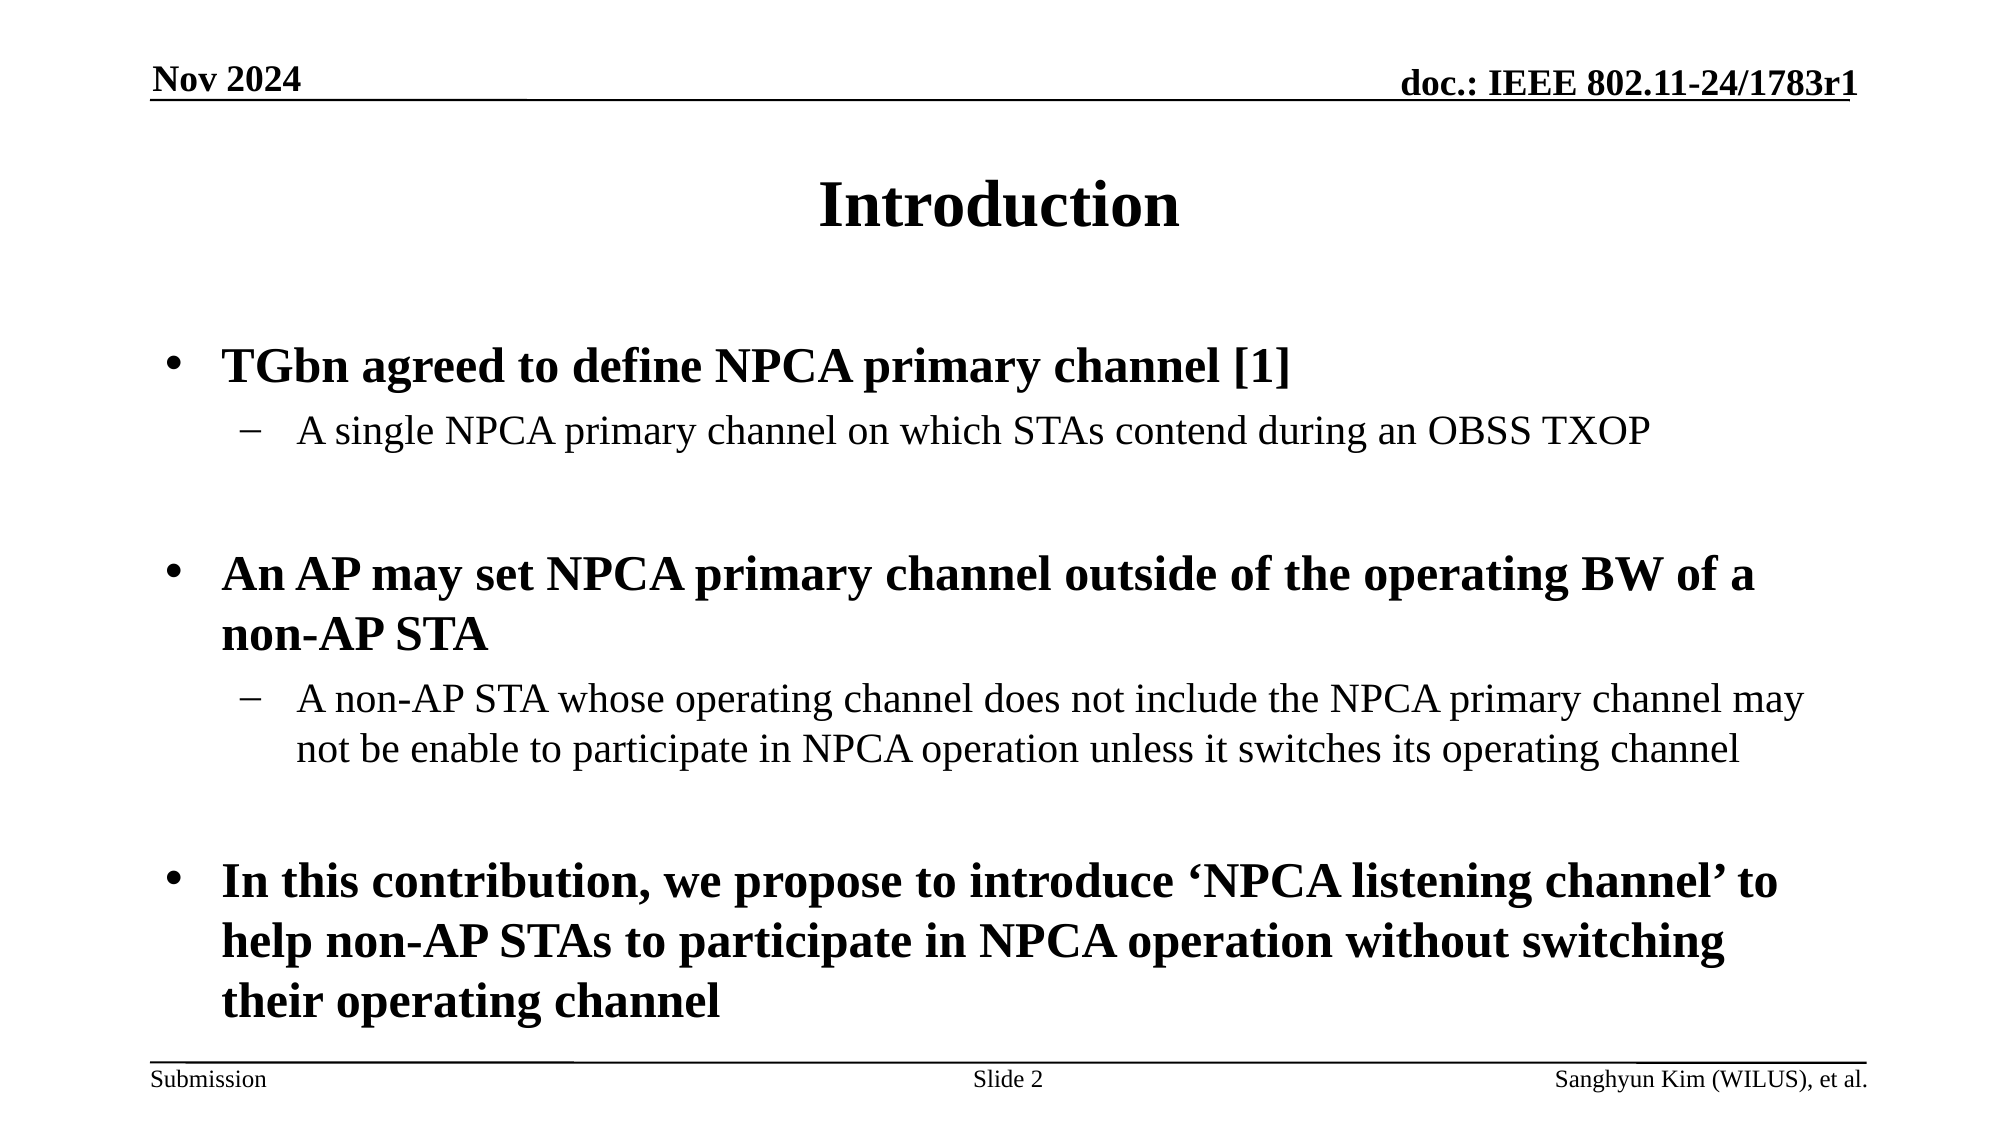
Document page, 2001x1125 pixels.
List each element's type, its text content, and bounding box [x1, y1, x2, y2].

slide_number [152, 54, 563, 100]
slide_number Slide 2 [950, 1061, 1067, 1123]
footer Sanghyun Kim (WILUS), et al. [1171, 1061, 1869, 1093]
list TGbn agreed to define NPCA primary channel [1] A single NPCA primary channel on which STAs contend during an OBSS TXOP An AP may set NPCA primary channel outside of the operating BW of a non-AP STA A non-AP STA whose operating channel does not include the NPCA primary channel may not be enable to participate in NPCA operation unless it switches its operating channel In this contribution, we propose to introduce ‘NPCA listening channel’ to help non-AP STAs to participate in NPCA operation without switching their operating channel [149, 324, 1850, 1000]
title Introduction [149, 112, 1850, 288]
